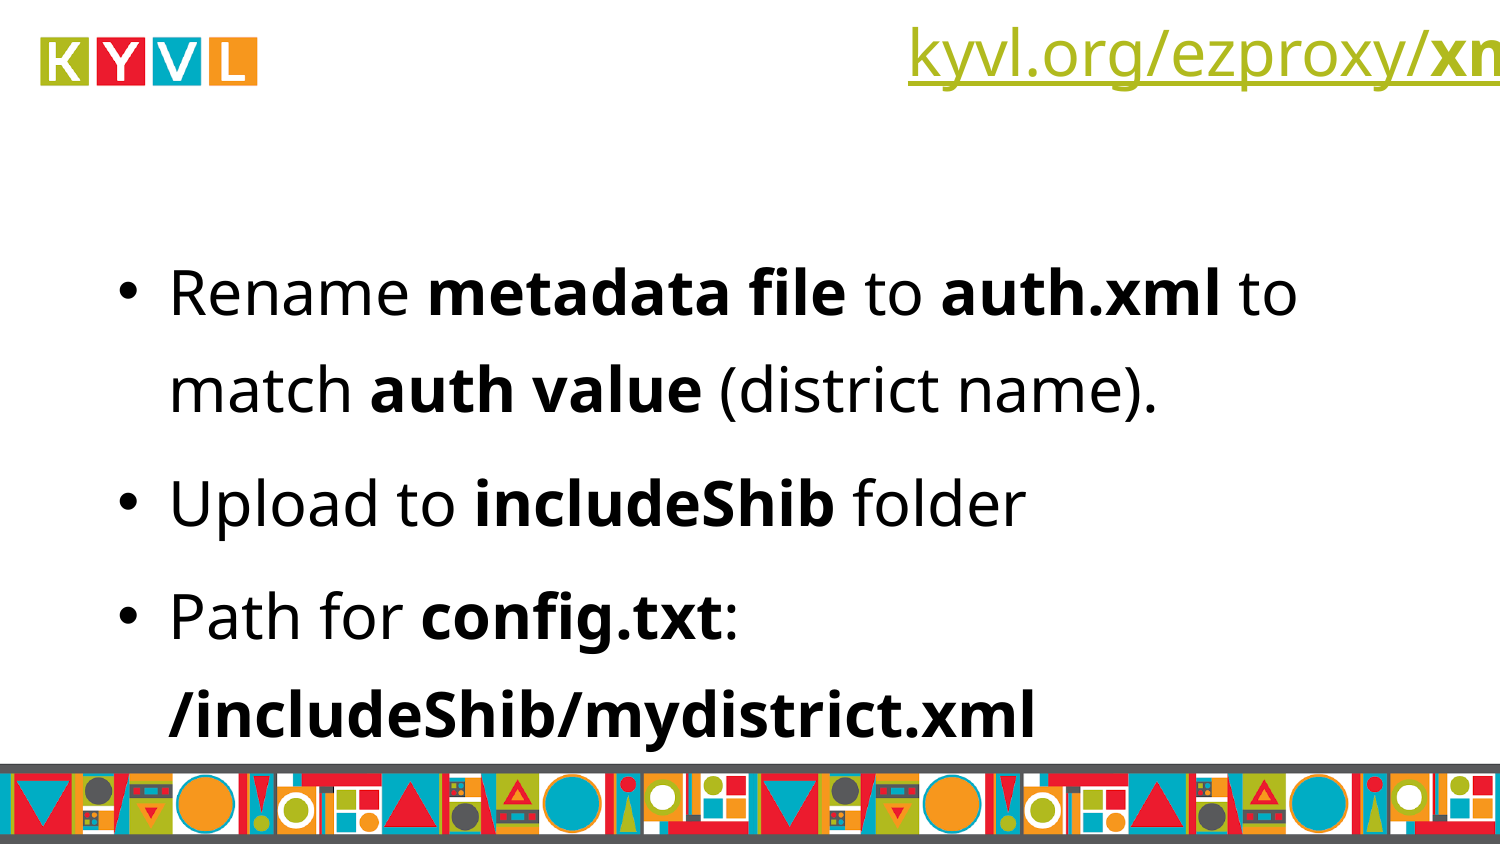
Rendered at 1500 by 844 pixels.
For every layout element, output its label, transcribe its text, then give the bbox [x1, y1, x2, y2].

picture [0, 0, 1500, 844]
title kyvl.org/ezproxy/xml [896, 0, 1500, 106]
list Rename metadata file to auth.xml to match auth value (district name). Upload to includeShib folder Path for config.txt: /includeShib/mydistrict.xml [103, 224, 1450, 760]
